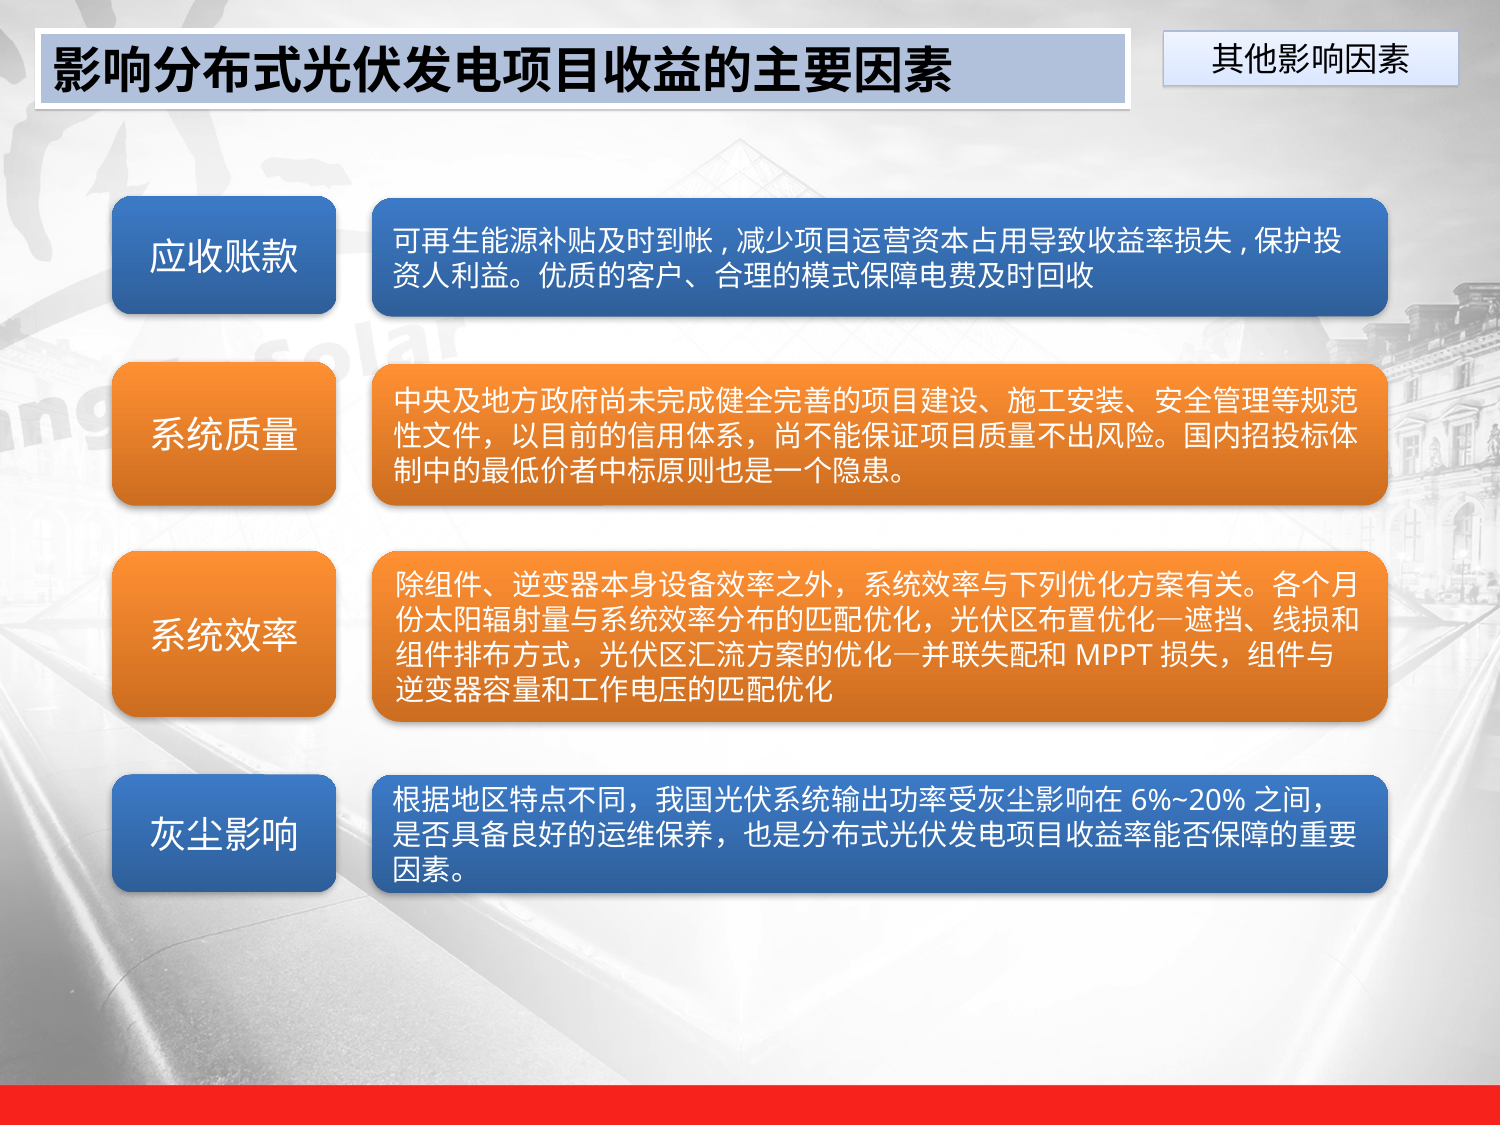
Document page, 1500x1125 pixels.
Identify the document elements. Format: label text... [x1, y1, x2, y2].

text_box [111, 196, 1389, 894]
picture [0, 0, 1500, 1125]
text_box 影响分布式光伏发电项目收益的主要因素 [38, 30, 1128, 106]
text_box 其他影响因素 [1163, 30, 1459, 86]
